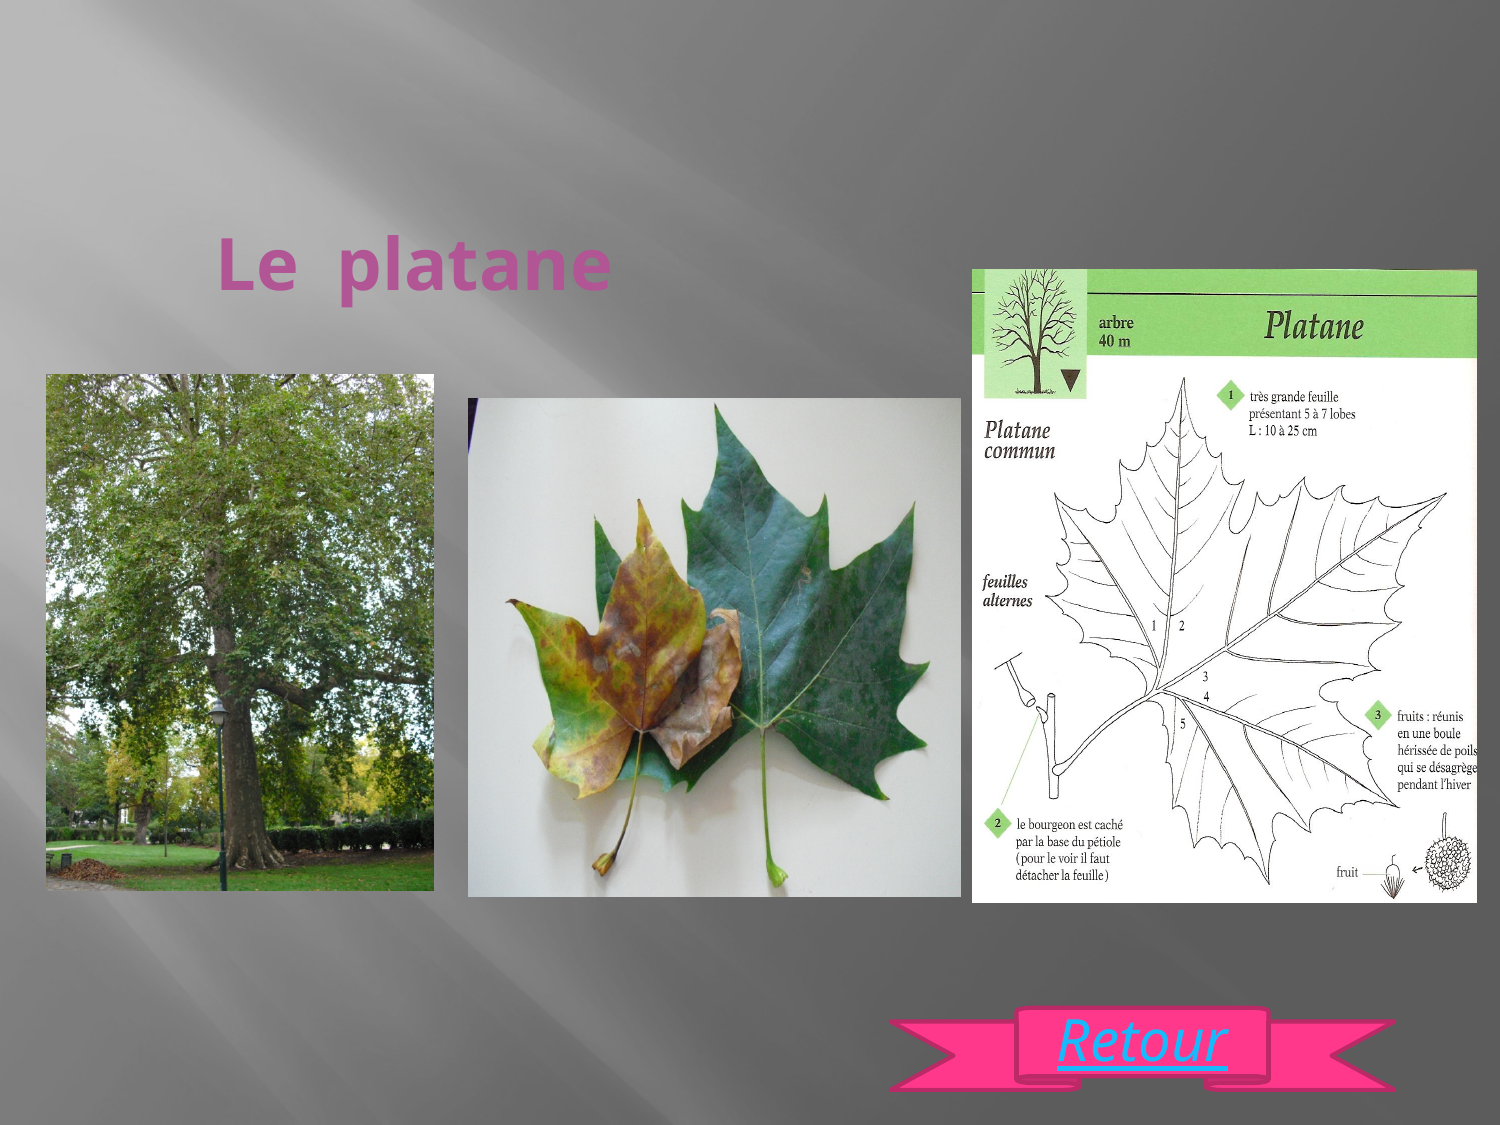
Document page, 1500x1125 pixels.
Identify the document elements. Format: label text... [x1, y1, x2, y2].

text_box [888, 1005, 1079, 1092]
picture [468, 398, 961, 897]
picture [972, 269, 1477, 903]
text_box Retour [1031, 996, 1254, 1090]
text_box Le platane [175, 164, 617, 305]
text_box [1206, 1005, 1397, 1092]
picture [46, 374, 434, 891]
